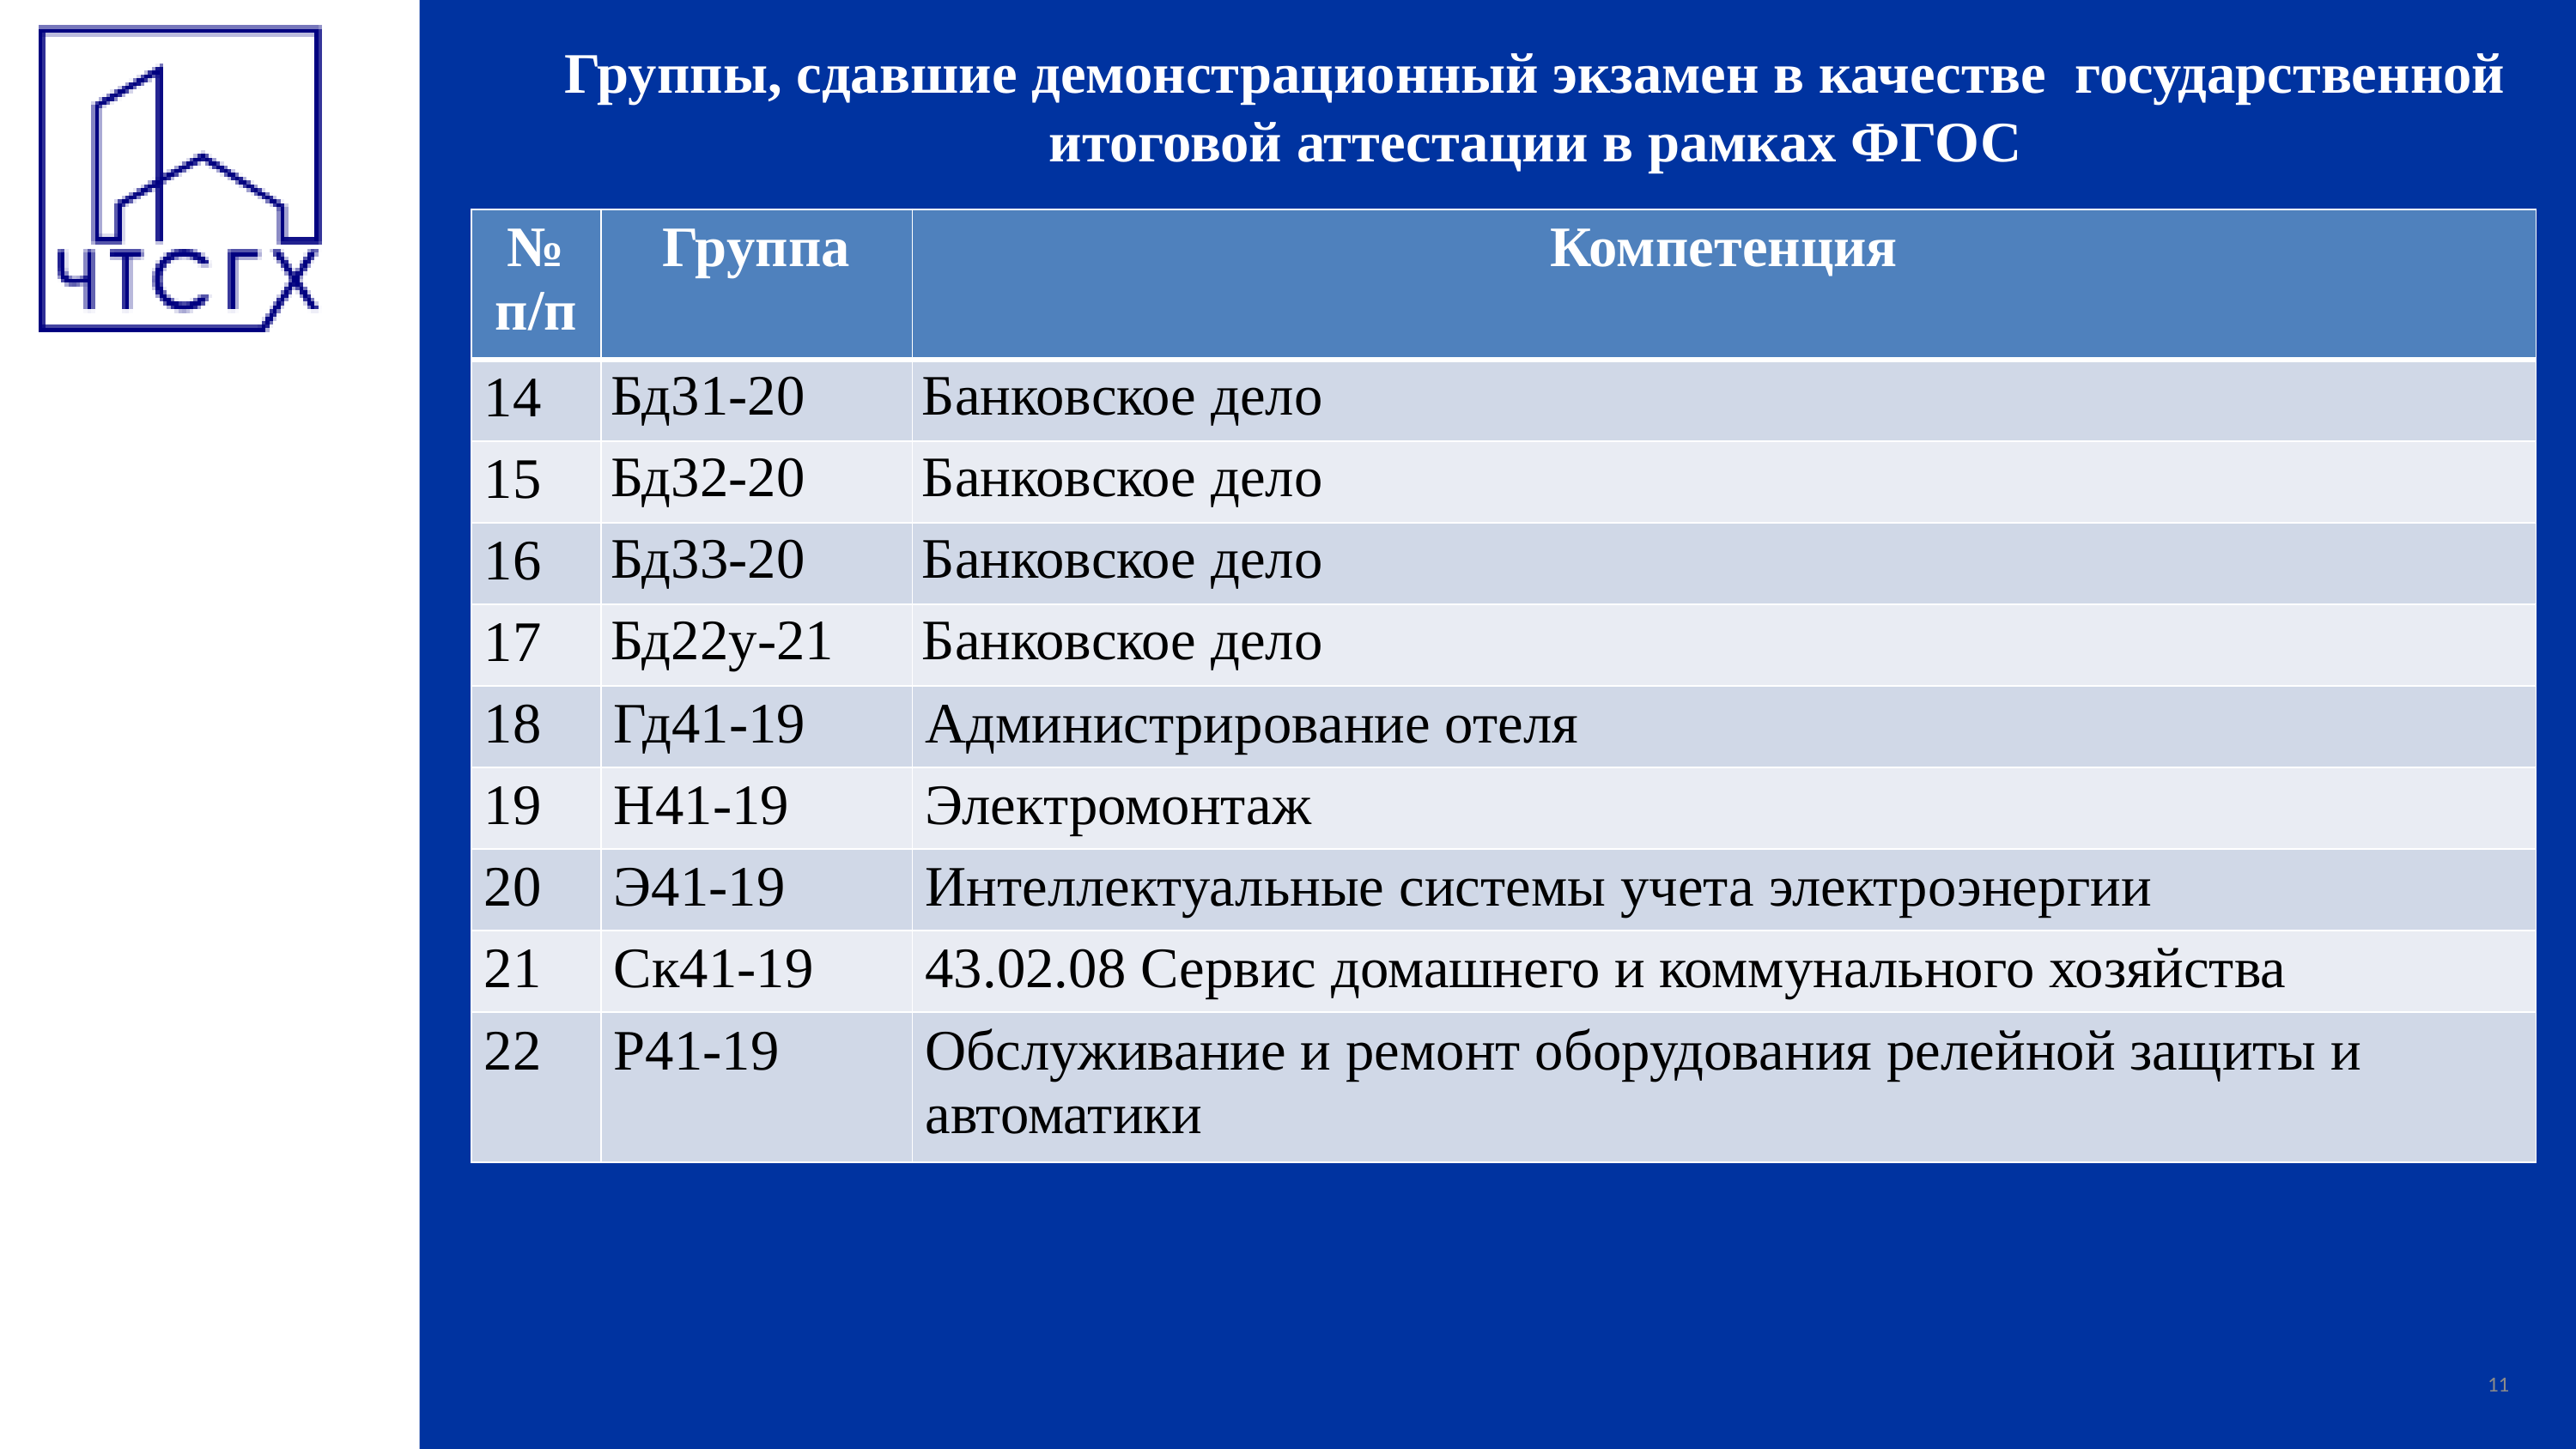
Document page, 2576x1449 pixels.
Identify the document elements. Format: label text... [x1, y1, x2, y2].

table_header Компетенция [913, 210, 2536, 357]
table_cell Бд22у-21 [602, 605, 912, 685]
table_cell Бд31-20 [602, 362, 912, 440]
table_cell Ск41-19 [602, 931, 912, 1011]
table_cell 16 [472, 524, 600, 603]
table_cell Гд41-19 [602, 687, 912, 767]
table_cell Бд33-20 [602, 524, 912, 603]
table_header № п/п [472, 210, 600, 357]
picture [0, 0, 420, 1449]
table_cell Банковское дело [913, 605, 2536, 685]
table_cell Н41-19 [602, 768, 912, 848]
table_cell Банковское дело [913, 524, 2536, 603]
table_cell 22 [472, 1013, 600, 1161]
table_cell Э41-19 [602, 850, 912, 930]
text_box Группы, сдавшие демонстрационный экзамен в качестве государственной итоговой аттестации в рамках ФГОС [457, 29, 2576, 179]
table_cell 17 [472, 605, 600, 685]
table_cell Обслуживание и ремонт оборудования релейной защиты и автоматики [913, 1013, 2536, 1161]
table_cell Банковское дело [913, 442, 2536, 522]
slide_number 11 [2221, 1357, 2523, 1410]
table_cell Администрирование отеля [913, 687, 2536, 767]
table_cell Банковское дело [913, 362, 2536, 440]
table_cell 14 [472, 362, 600, 440]
table_cell 43.02.08 Сервис домашнего и коммунального хозяйства [913, 931, 2536, 1011]
table_cell Электромонтаж [913, 768, 2536, 848]
table_cell 15 [472, 442, 600, 522]
table_cell Р41-19 [602, 1013, 912, 1161]
table_cell 20 [472, 850, 600, 930]
table_cell 18 [472, 687, 600, 767]
table_cell Бд32-20 [602, 442, 912, 522]
table_header Группа [602, 210, 912, 357]
table_cell Интеллектуальные системы учета электроэнергии [913, 850, 2536, 930]
table_cell 19 [472, 768, 600, 848]
table_cell 21 [472, 931, 600, 1011]
